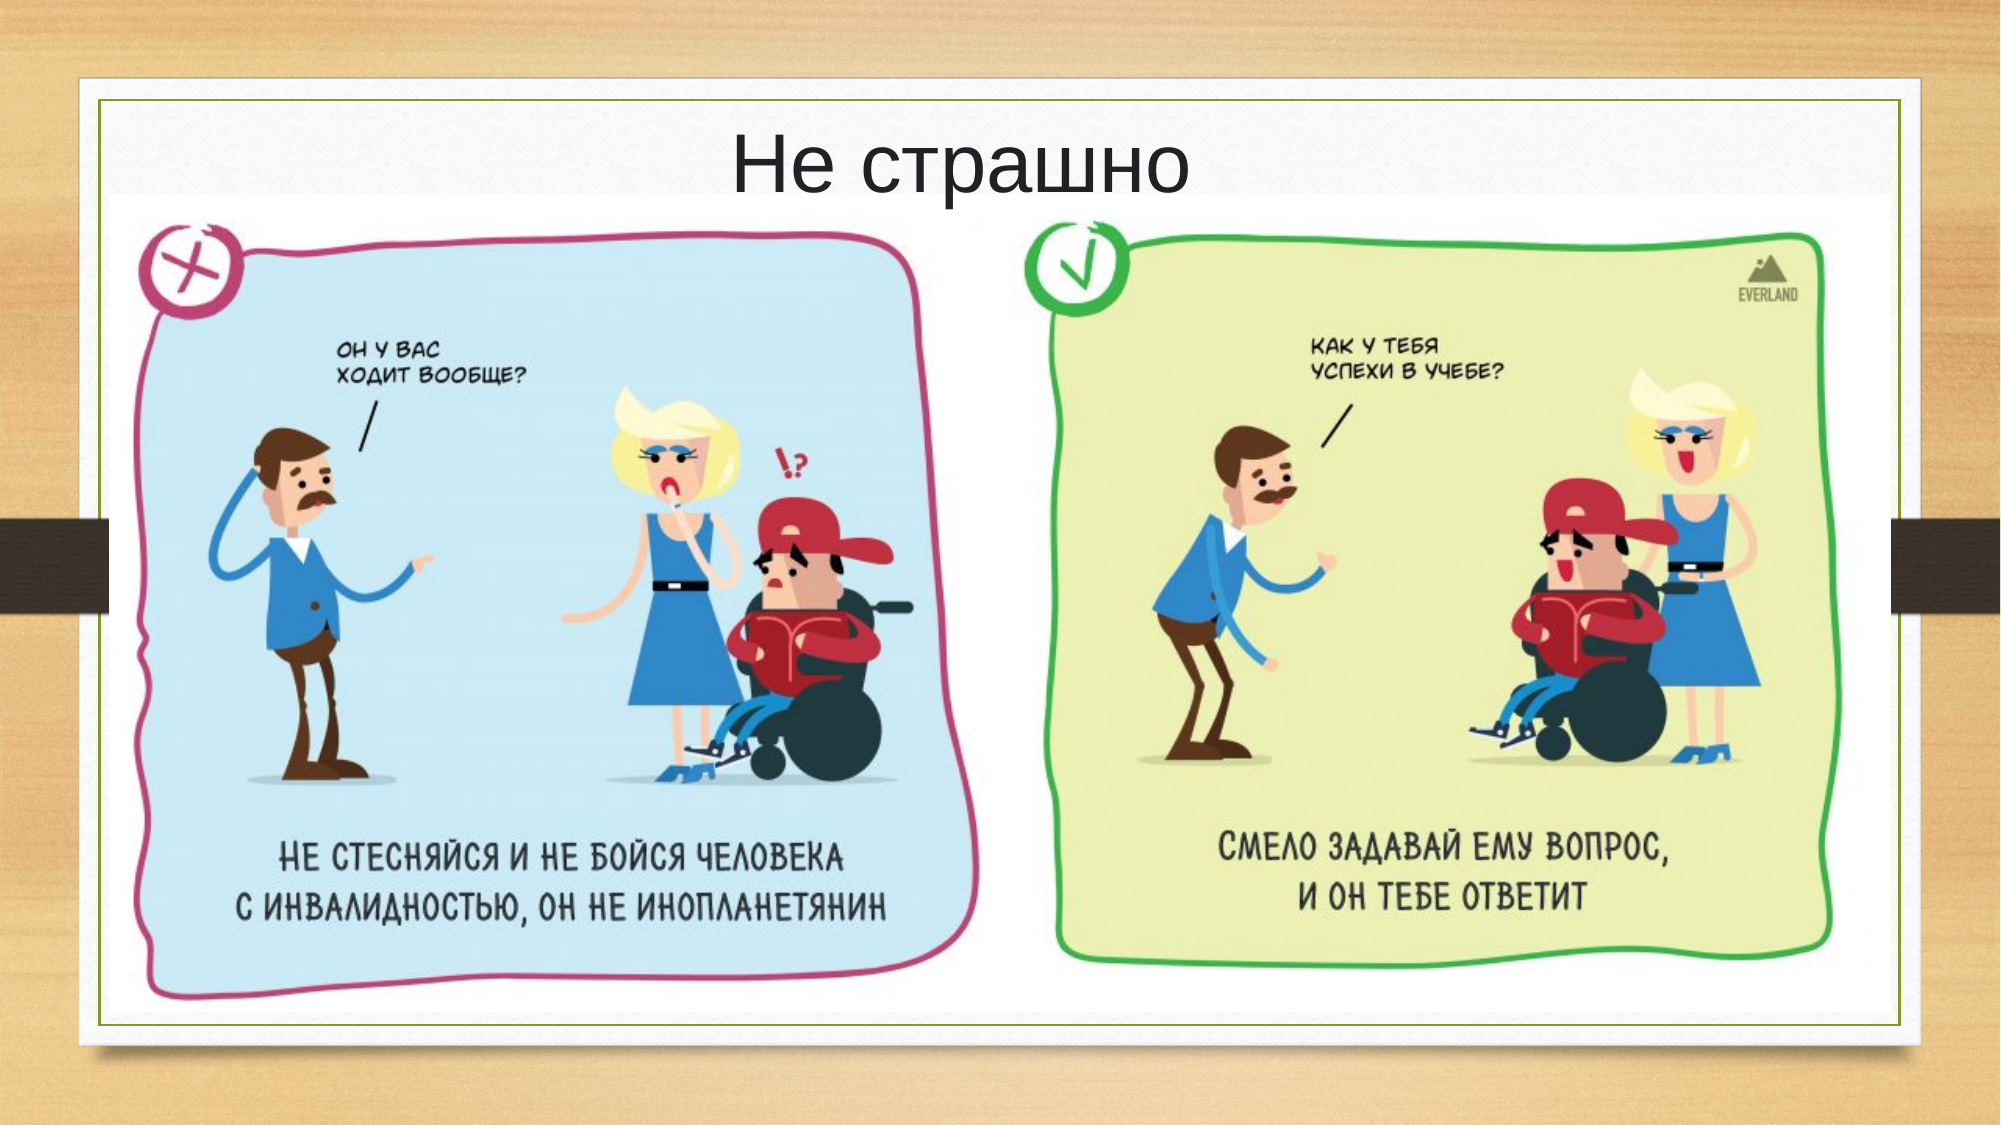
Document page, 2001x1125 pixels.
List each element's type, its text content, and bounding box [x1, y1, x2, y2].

text_box Не страшно [461, 101, 1461, 194]
picture [0, 0, 2001, 1125]
